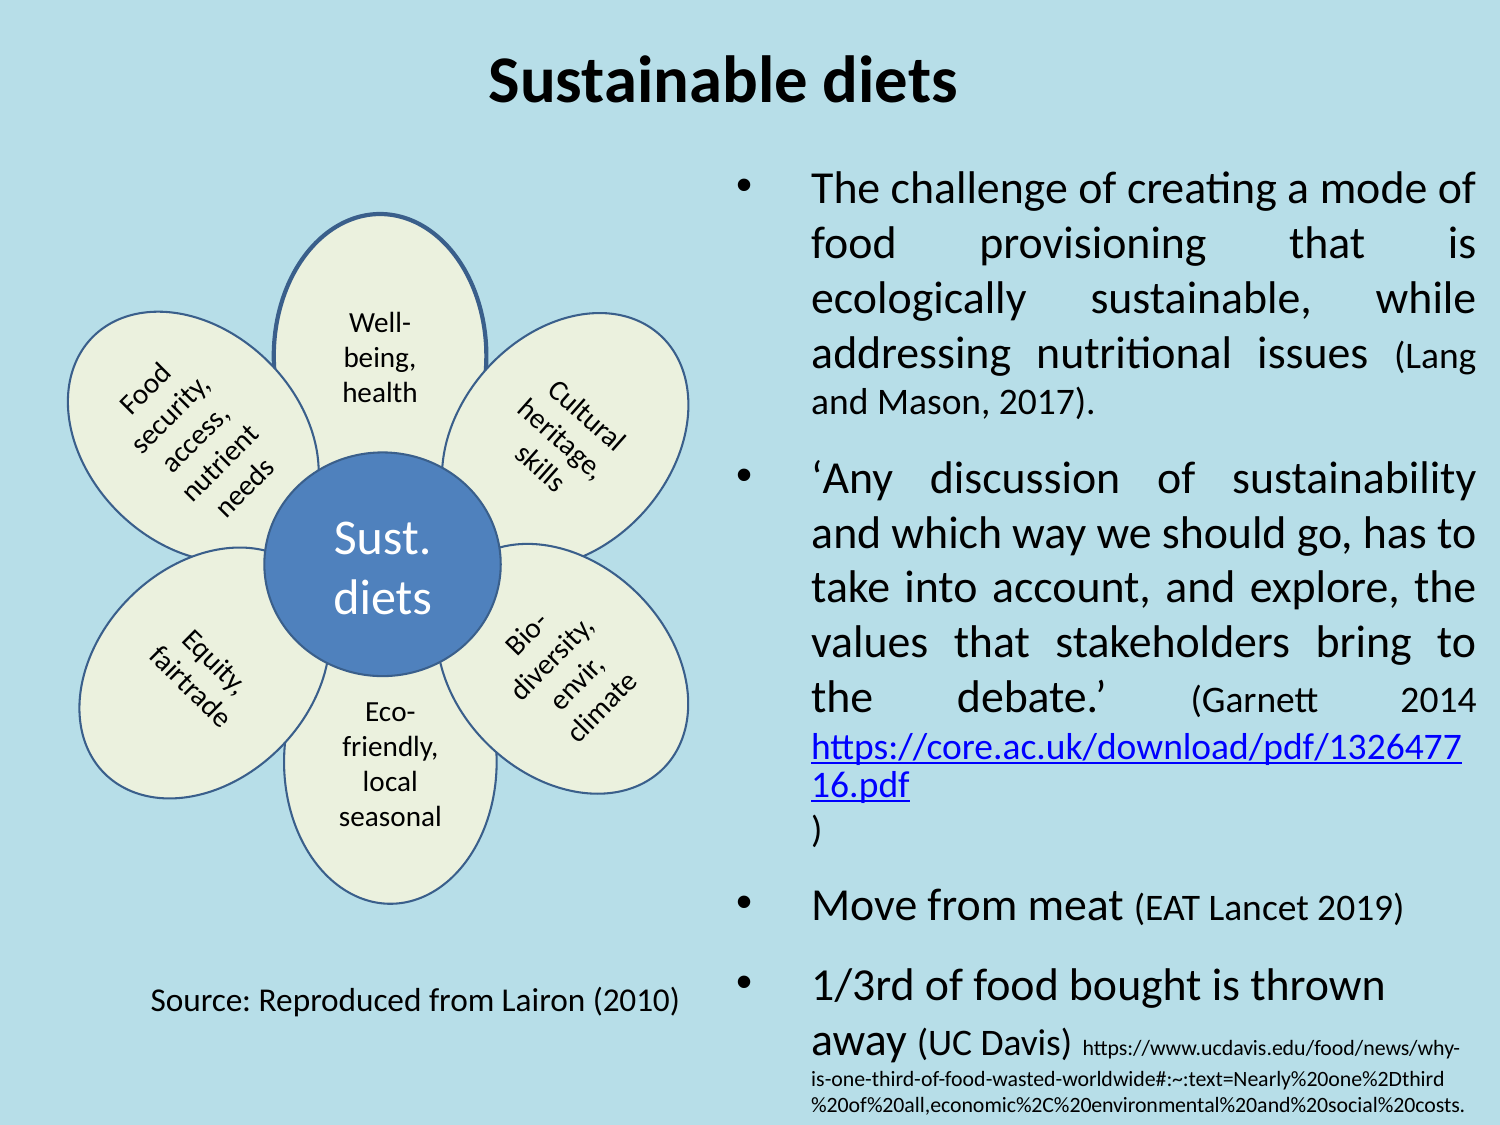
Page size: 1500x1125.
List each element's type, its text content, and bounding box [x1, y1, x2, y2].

text_box Eco-friendly, local seasonal [281, 666, 499, 906]
text_box Well-being, health [271, 211, 489, 465]
text_box Food security, access, nutrient needs [65, 309, 321, 557]
text_box The challenge of creating a mode of food provisioning that is ecologically sustainable, while addressing nutritional issues (Lang and Mason, 2017). ‘Any discussion of sustainability and which way we should go, has to take into account, and explore, the values that stakeholders bring to the debate.’ (Garnett 2014 https://core.ac.uk/download/pdf/132647716.pdf) Move from meat (EAT Lancet 2019) 1/3rd of food bought is thrown away (UC Davis) https://www.ucdavis.edu/food/news/why-is-one-third-of-food-wasted-worldwide#:~:text=Nearly%20one%2Dthird%20of%20all,economic%2C%20environmental%20and%20social%20costs. [721, 149, 1492, 1087]
text_box Sust. diets [262, 450, 503, 679]
text_box Bio-diversity, envir, climate [439, 541, 691, 796]
text_box Cultural heritage, skills [440, 310, 691, 556]
text_box Source: Reproduced from Lairon (2010) [135, 970, 703, 1026]
text_box Equity, fairtrade [77, 545, 329, 801]
text_box Sustainable diets [263, 28, 1185, 124]
